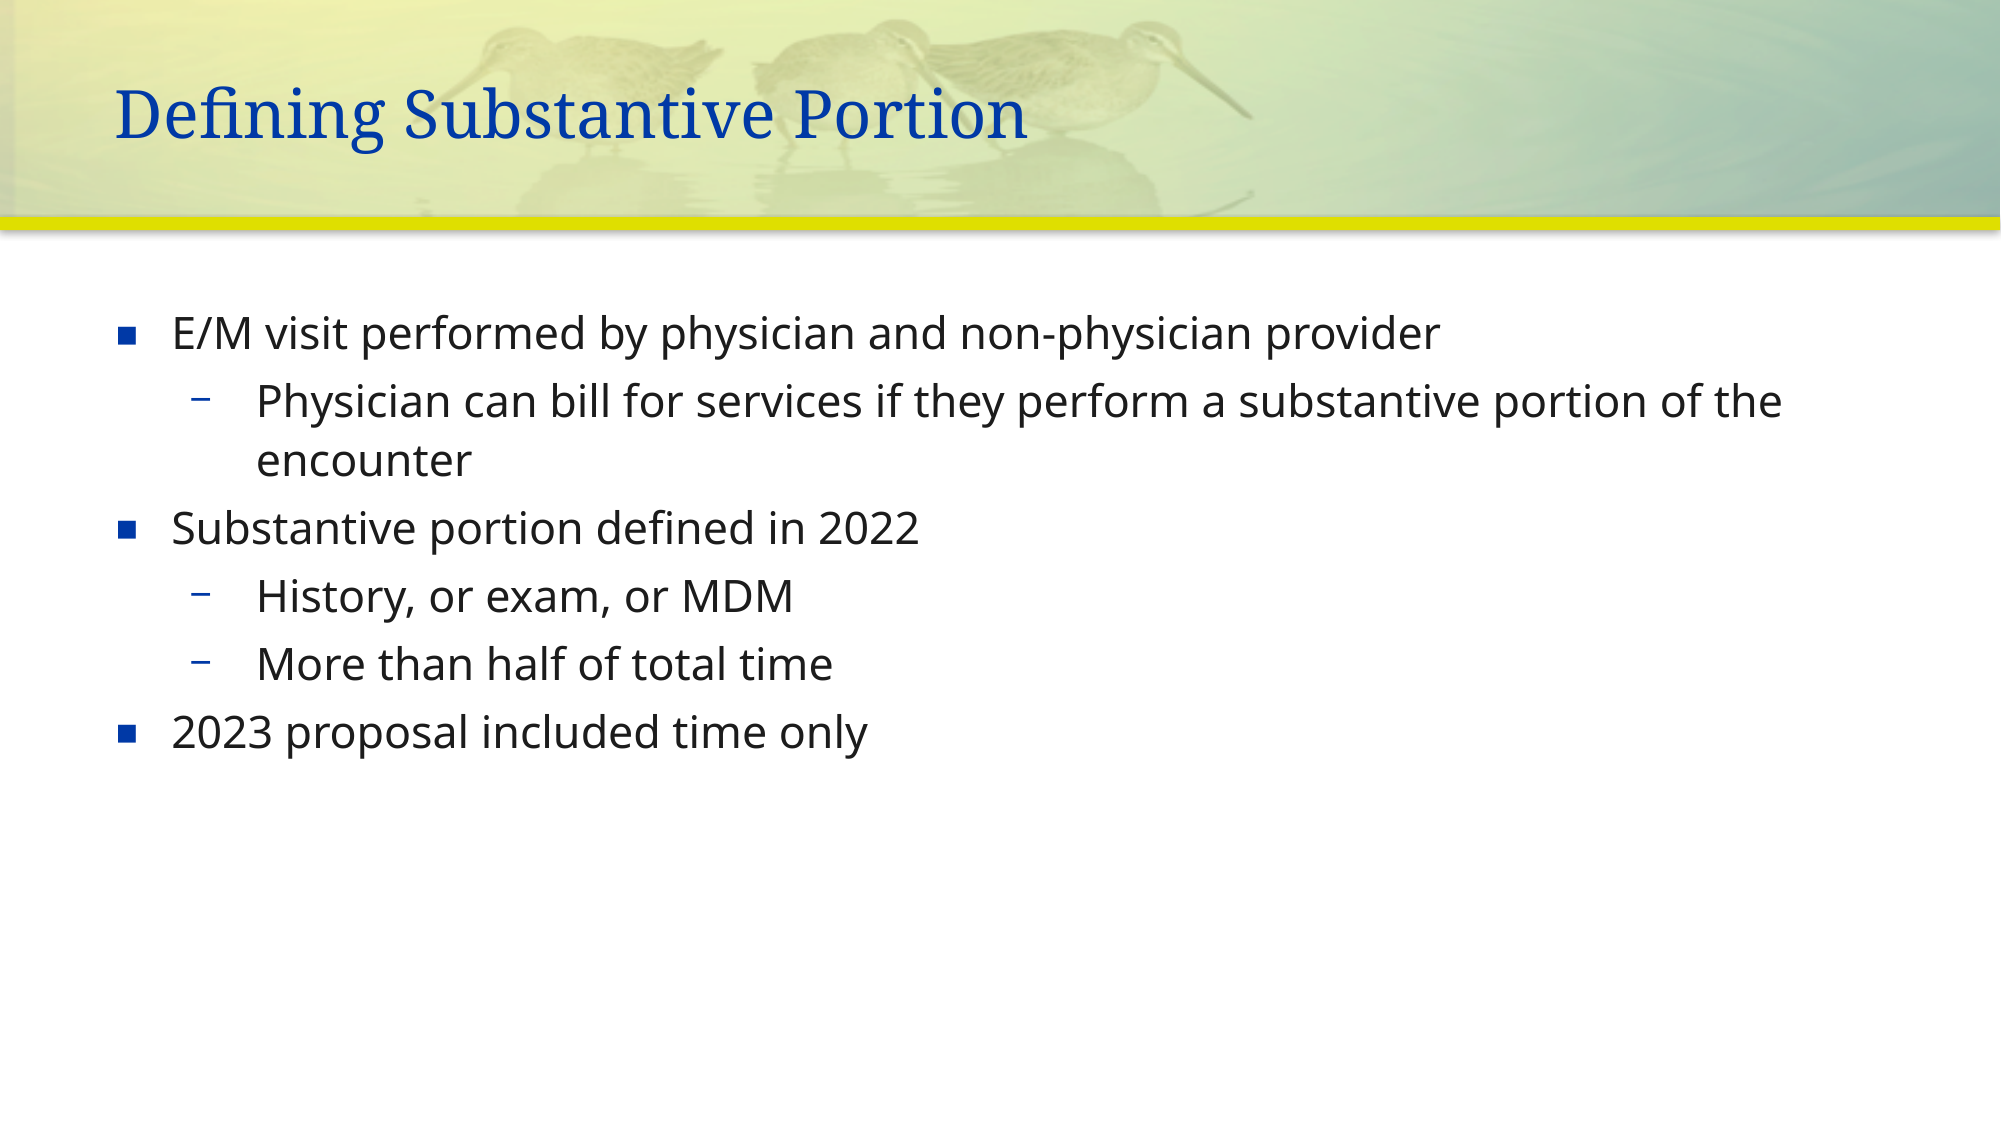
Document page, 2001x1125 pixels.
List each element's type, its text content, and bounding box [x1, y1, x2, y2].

title Defining Substantive Portion [99, 64, 1899, 159]
list E/M visit performed by physician and non-physician provider Physician can bill for services if they perform a substantive portion of the encounter Substantive portion defined in 2022 History, or exam, or MDM More than half of total time 2023 proposal included time only [99, 291, 1900, 1011]
picture [0, 0, 2000, 217]
